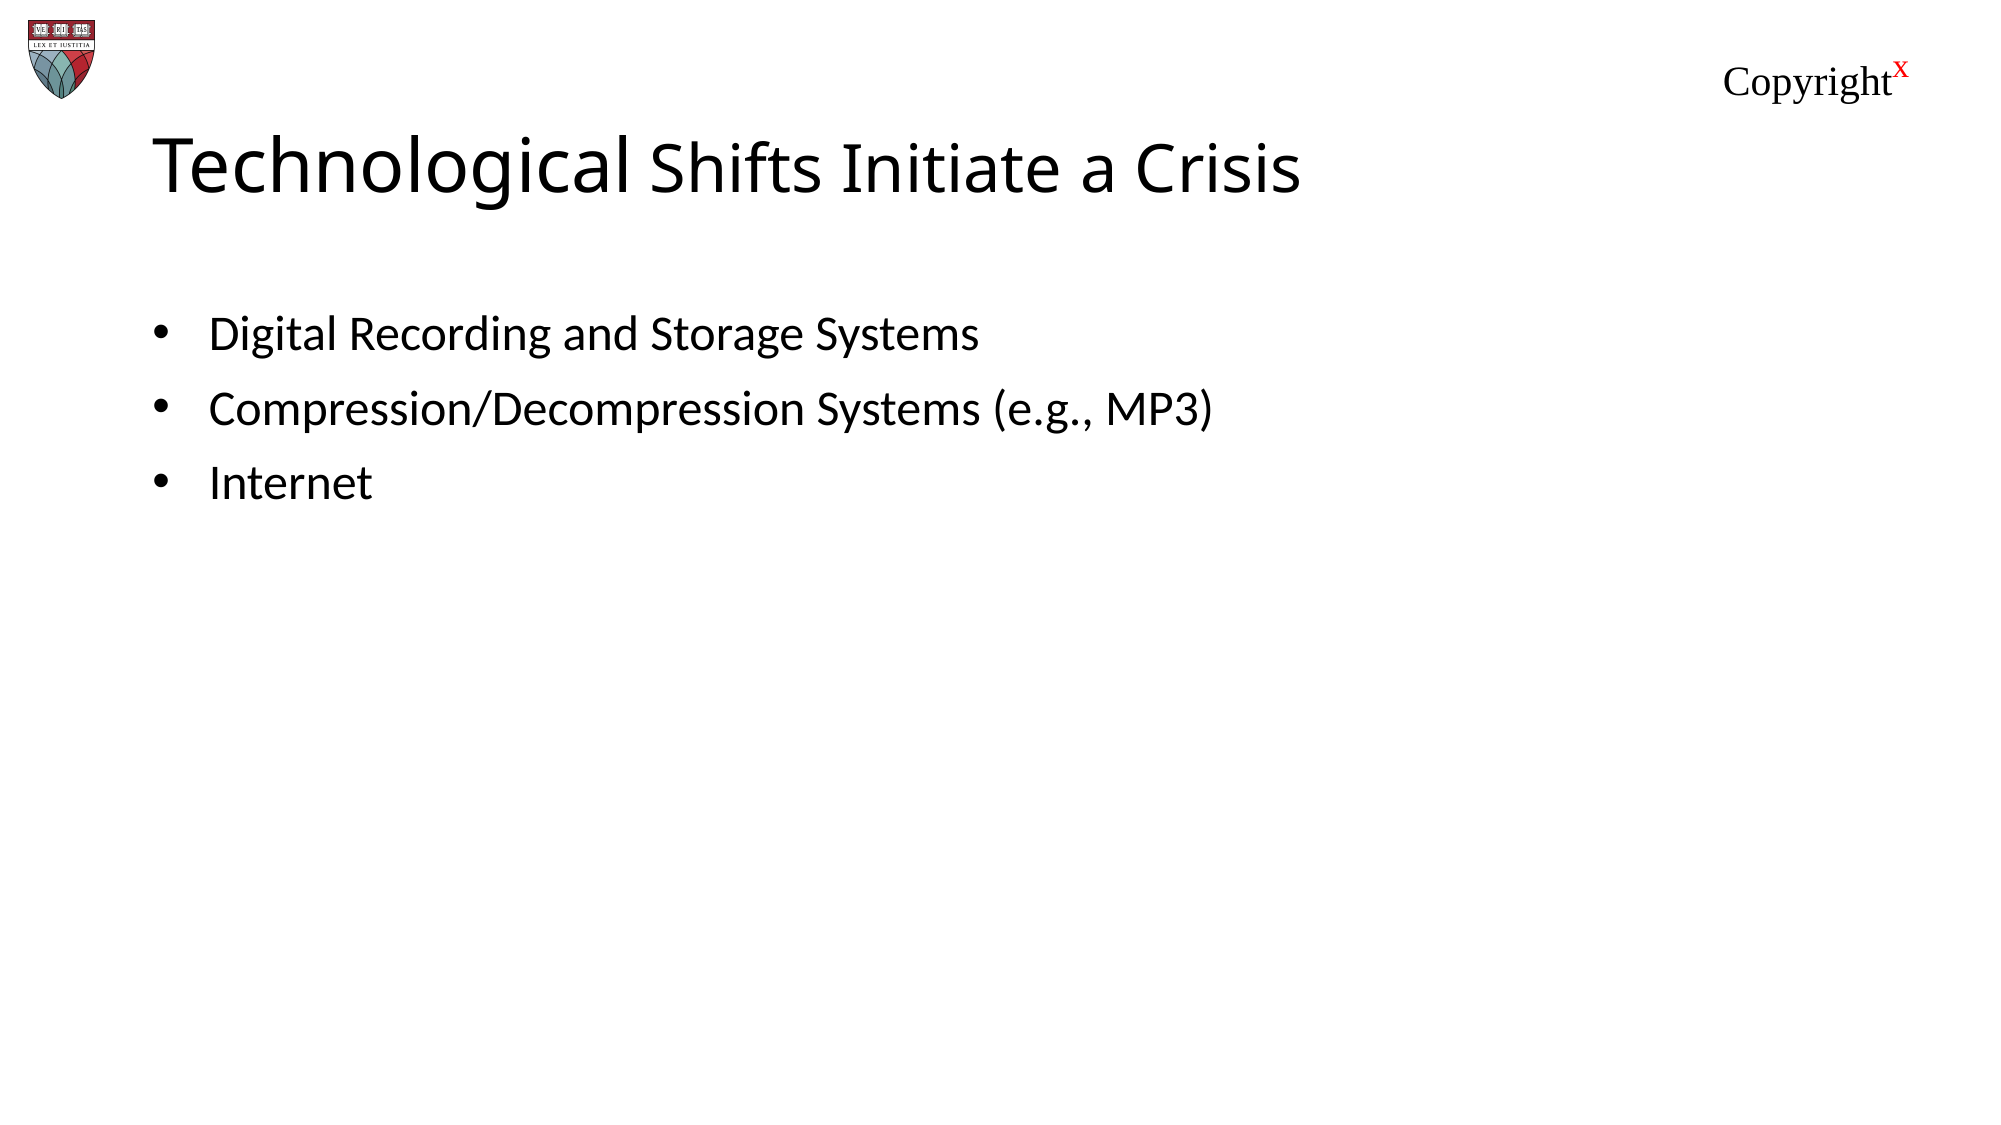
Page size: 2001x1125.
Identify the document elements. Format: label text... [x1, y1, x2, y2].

picture [28, 20, 95, 99]
title Technological Shifts Initiate a Crisis [137, 59, 1863, 278]
list Digital Recording and Storage Systems Compression/Decompression Systems (e.g., MP3) Internet [137, 299, 1863, 1014]
